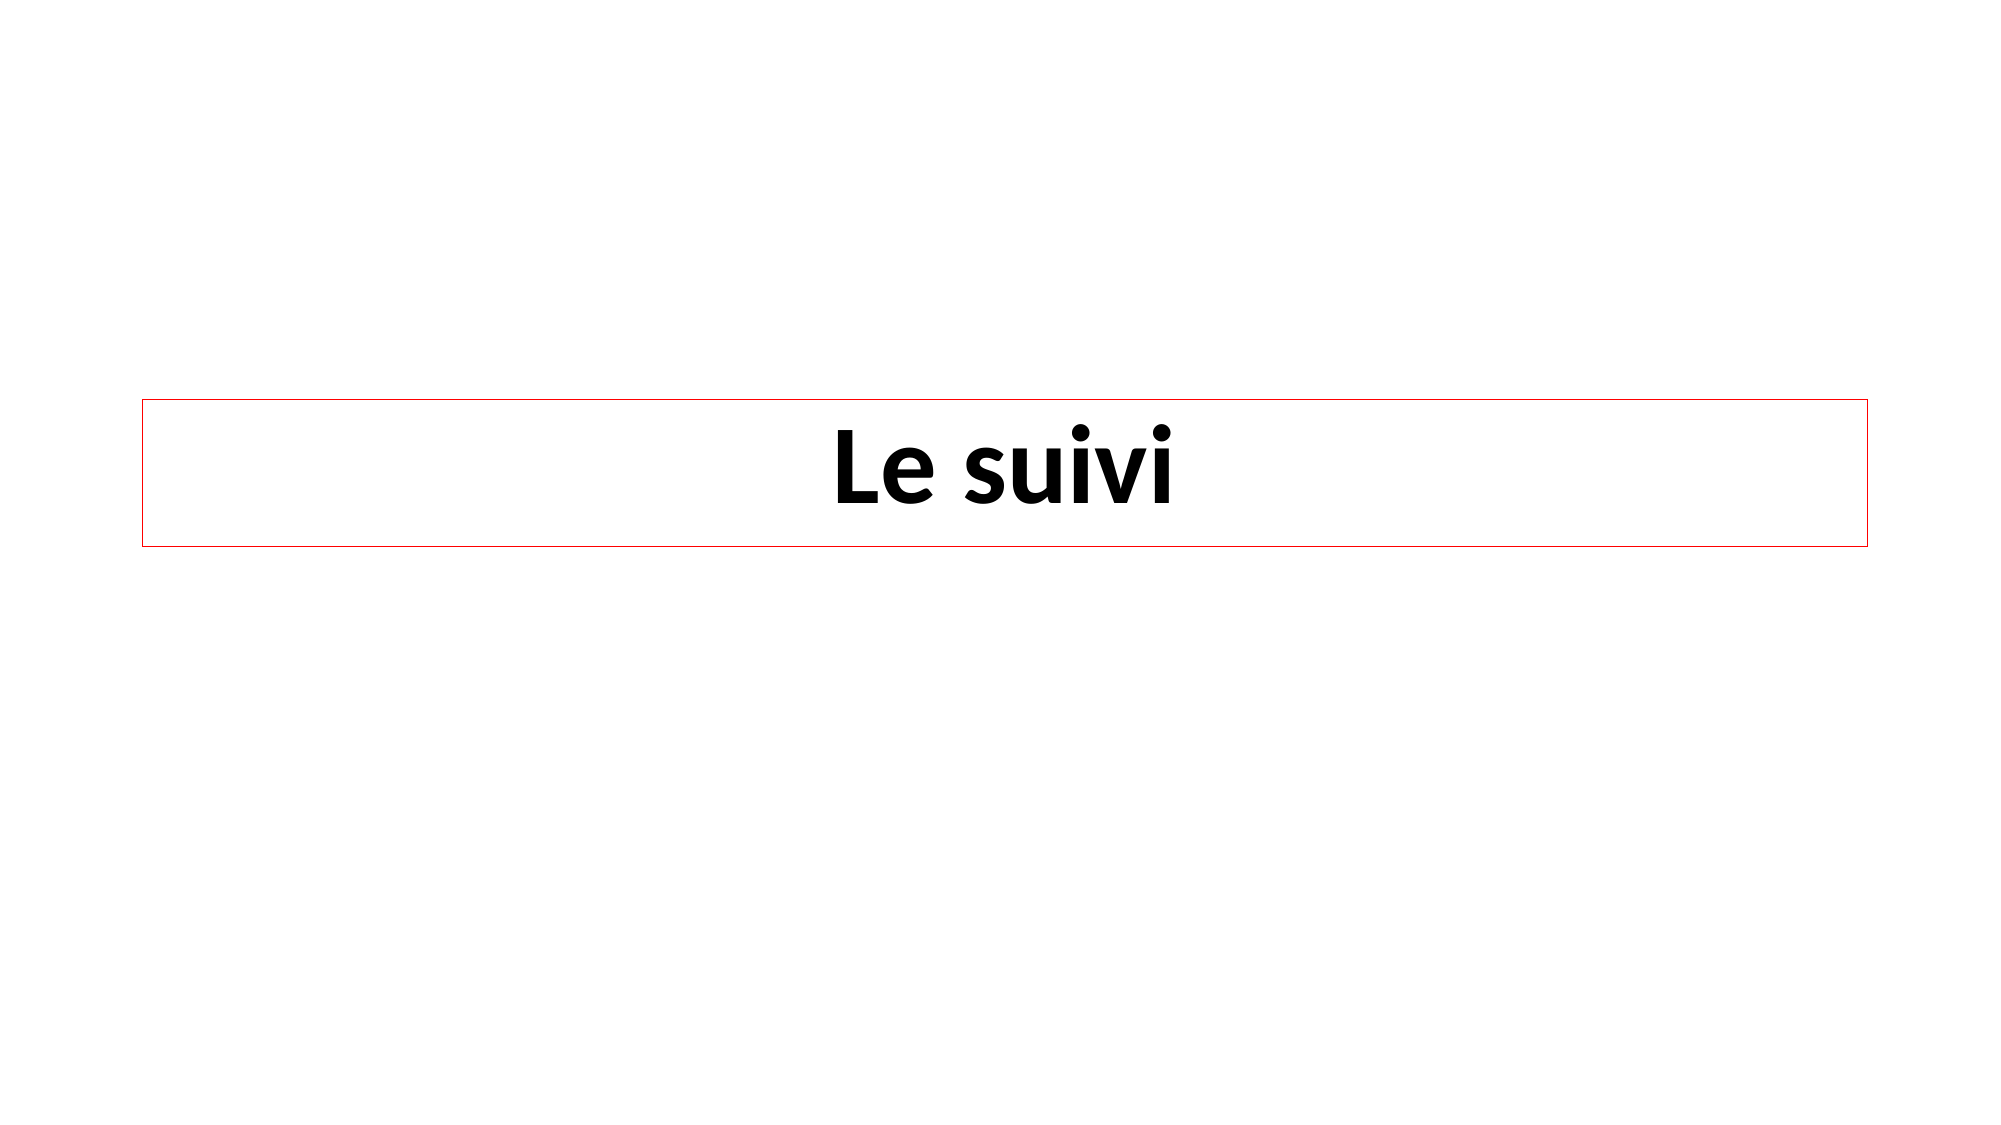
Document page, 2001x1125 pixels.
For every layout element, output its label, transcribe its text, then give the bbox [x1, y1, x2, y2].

title Le suivi [142, 399, 1868, 547]
